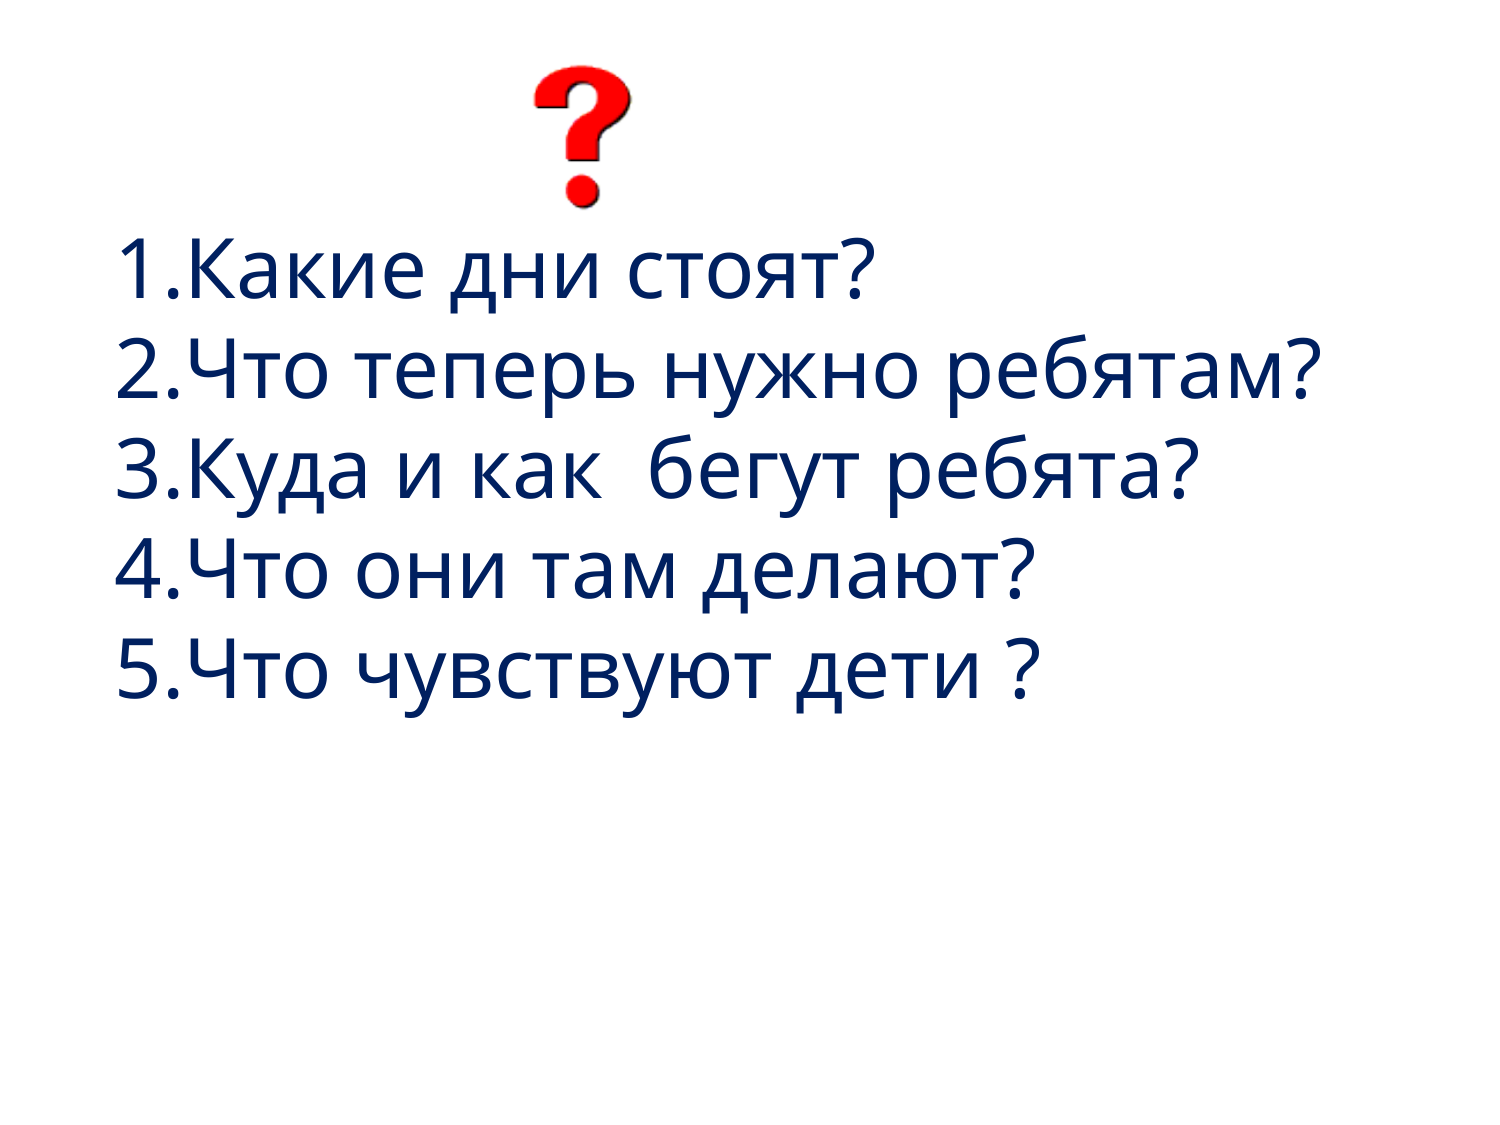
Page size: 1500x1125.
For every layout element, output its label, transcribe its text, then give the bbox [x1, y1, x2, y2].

picture [501, 54, 668, 221]
text_box Какие дни стоят? Что теперь нужно ребятам? Куда и как бегут ребята? Что они там делают? Что чувствуют дети ? [100, 208, 1412, 723]
